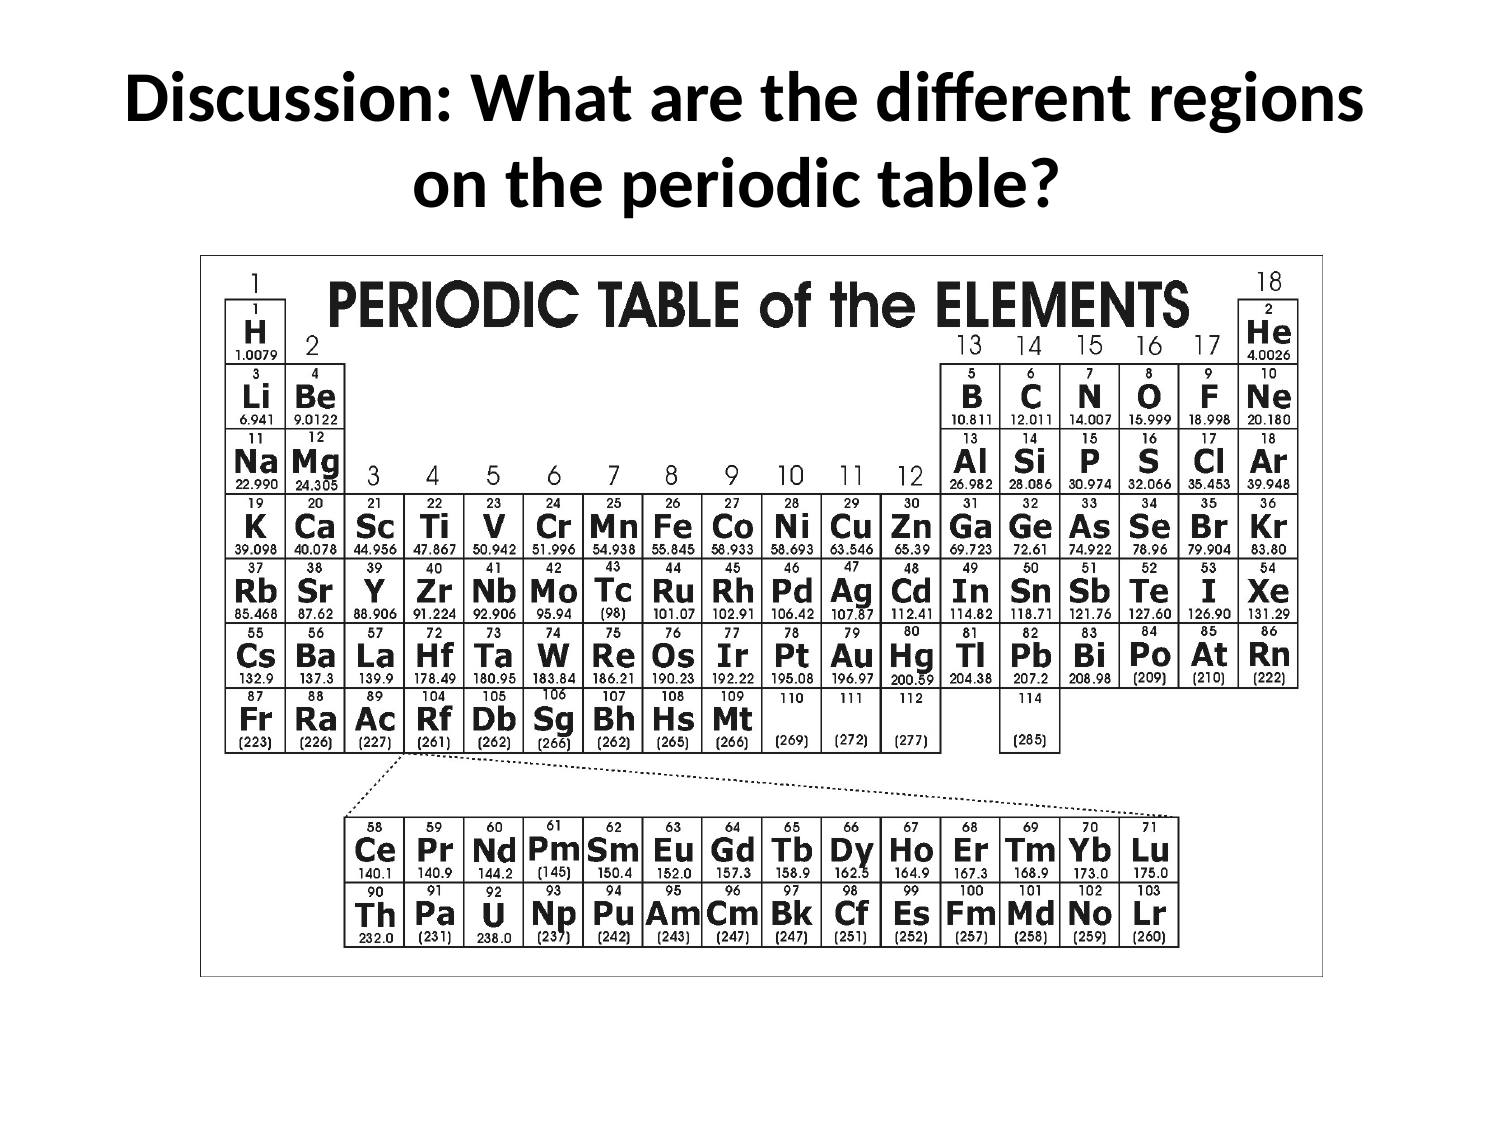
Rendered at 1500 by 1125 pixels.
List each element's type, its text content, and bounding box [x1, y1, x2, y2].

picture [200, 255, 1323, 977]
text_box Discussion: What are the different regions on the periodic table? [70, 42, 1421, 231]
